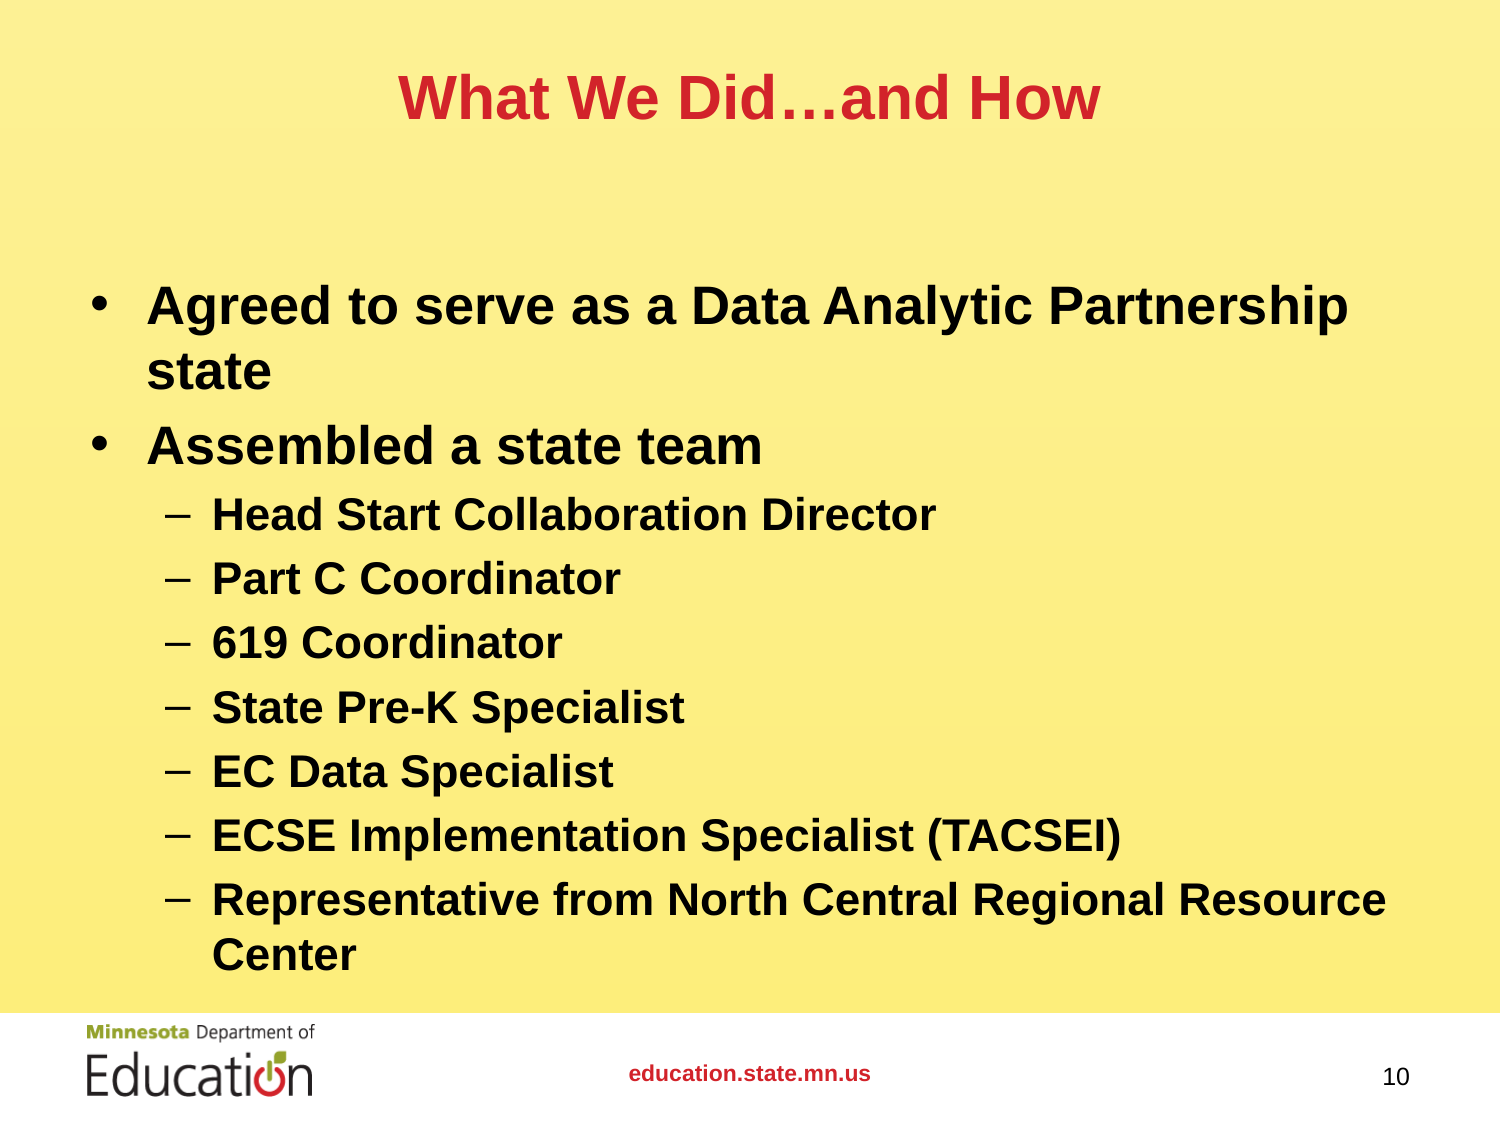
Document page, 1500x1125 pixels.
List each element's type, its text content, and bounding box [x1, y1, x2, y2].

list Agreed to serve as a Data Analytic Partnership state Assembled a state team Head Start Collaboration Director Part C Coordinator 619 Coordinator State Pre-K Specialist EC Data Specialist ECSE Implementation Specialist (TACSEI) Representative from North Central Regional Resource Center [75, 262, 1425, 1005]
footer education.state.mn.us [512, 1042, 988, 1103]
title What We Did…and How [75, 50, 1425, 238]
slide_number 10 [1074, 1052, 1425, 1113]
picture [87, 1024, 315, 1097]
